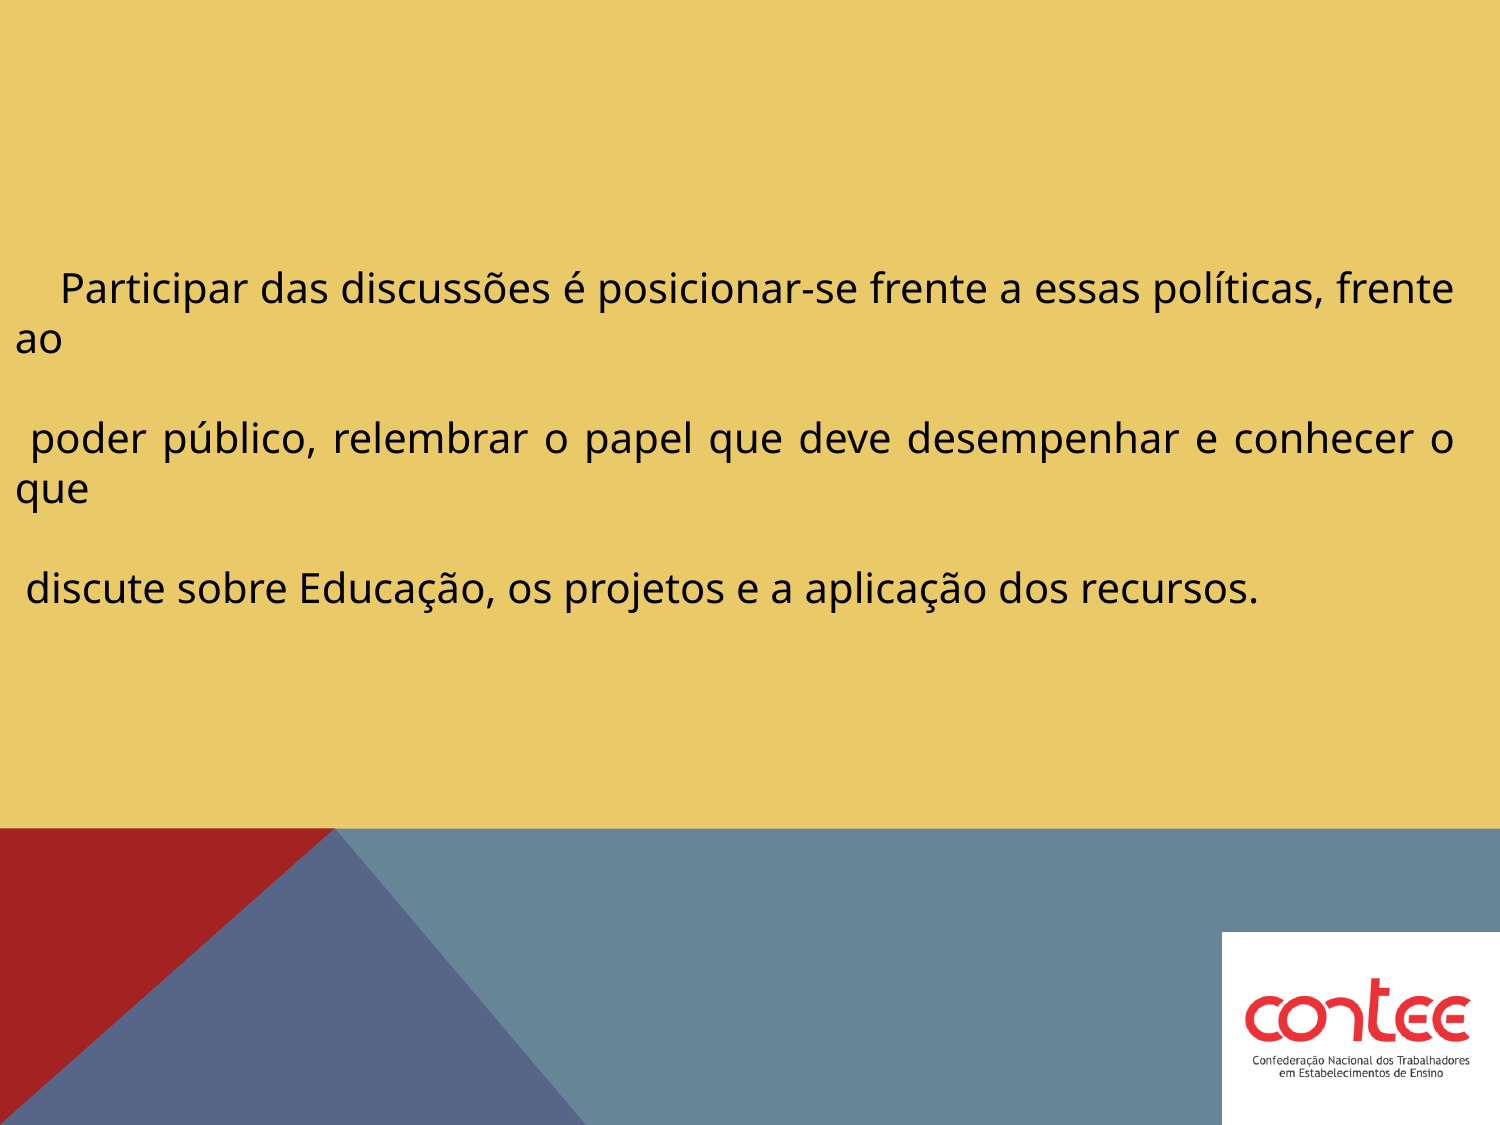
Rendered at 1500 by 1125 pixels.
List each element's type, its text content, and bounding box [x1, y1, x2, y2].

picture [1222, 931, 1500, 1125]
text_box Participar das discussões é posicionar-se frente a essas políticas, frente ao poder público, relembrar o papel que deve desempenhar e conhecer o que discute sobre Educação, os projetos e a aplicação dos recursos. [0, 54, 1471, 720]
